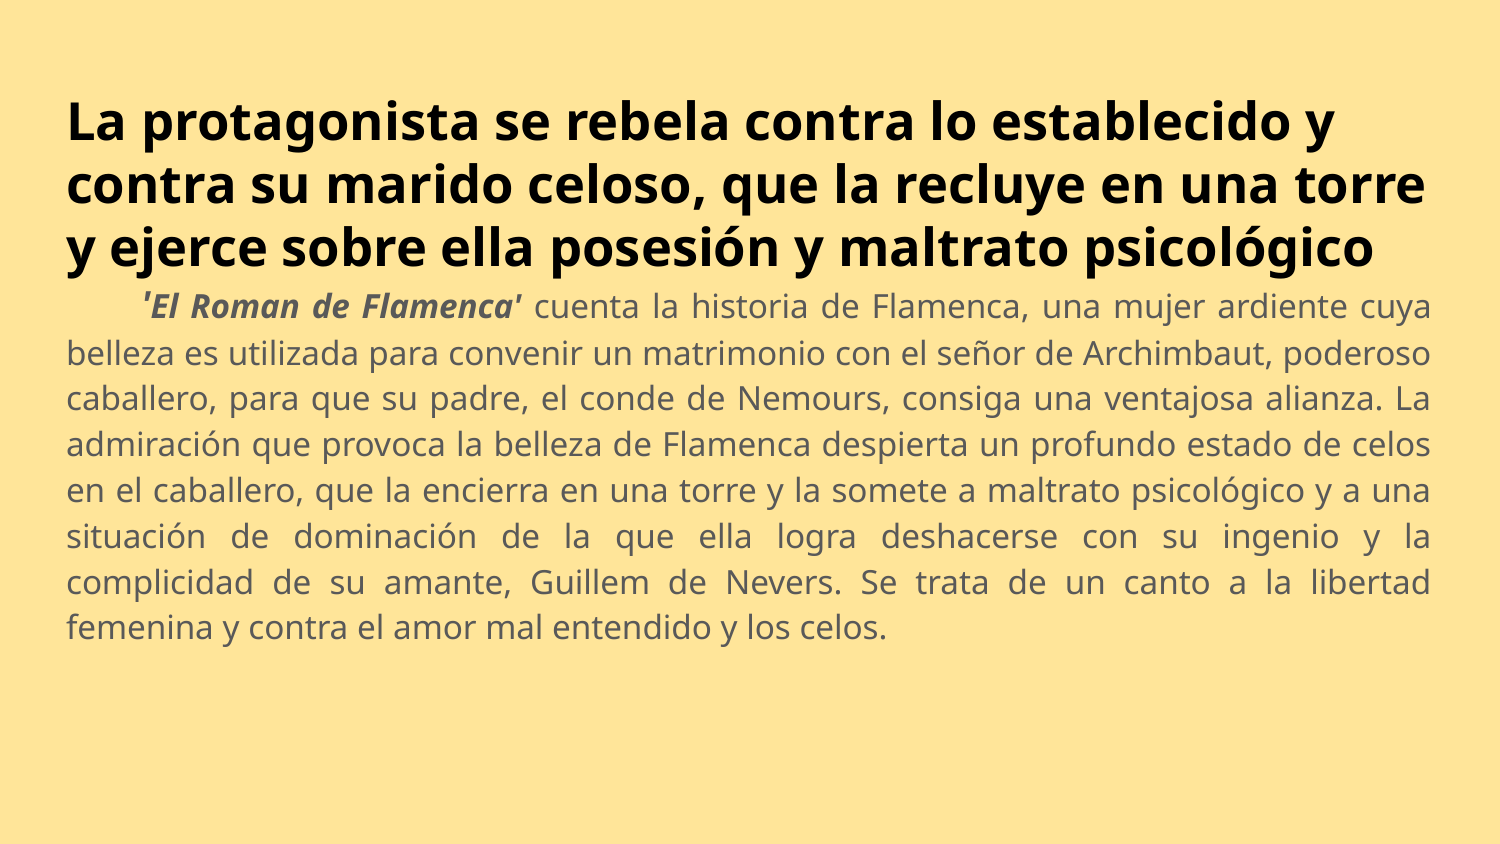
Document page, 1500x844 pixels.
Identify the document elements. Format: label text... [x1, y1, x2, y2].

title La protagonista se rebela contra lo establecido y contra su marido celoso, que la recluye en una torre y ejerce sobre ella posesión y maltrato psicológico [51, 72, 1449, 167]
list 'El Roman de Flamenca' cuenta la historia de Flamenca, una mujer ardiente cuya belleza es utilizada para convenir un matrimonio con el señor de Archimbaut, poderoso caballero, para que su padre, el conde de Nemours, consiga una ventajosa alianza. La admiración que provoca la belleza de Flamenca despierta un profundo estado de celos en el caballero, que la encierra en una torre y la somete a maltrato psicológico y a una situación de dominación de la que ella logra deshacerse con su ingenio y la complicidad de su amante, Guillem de Nevers. Se trata de un canto a la libertad femenina y contra el amor mal entendido y los celos. [51, 189, 1449, 750]
